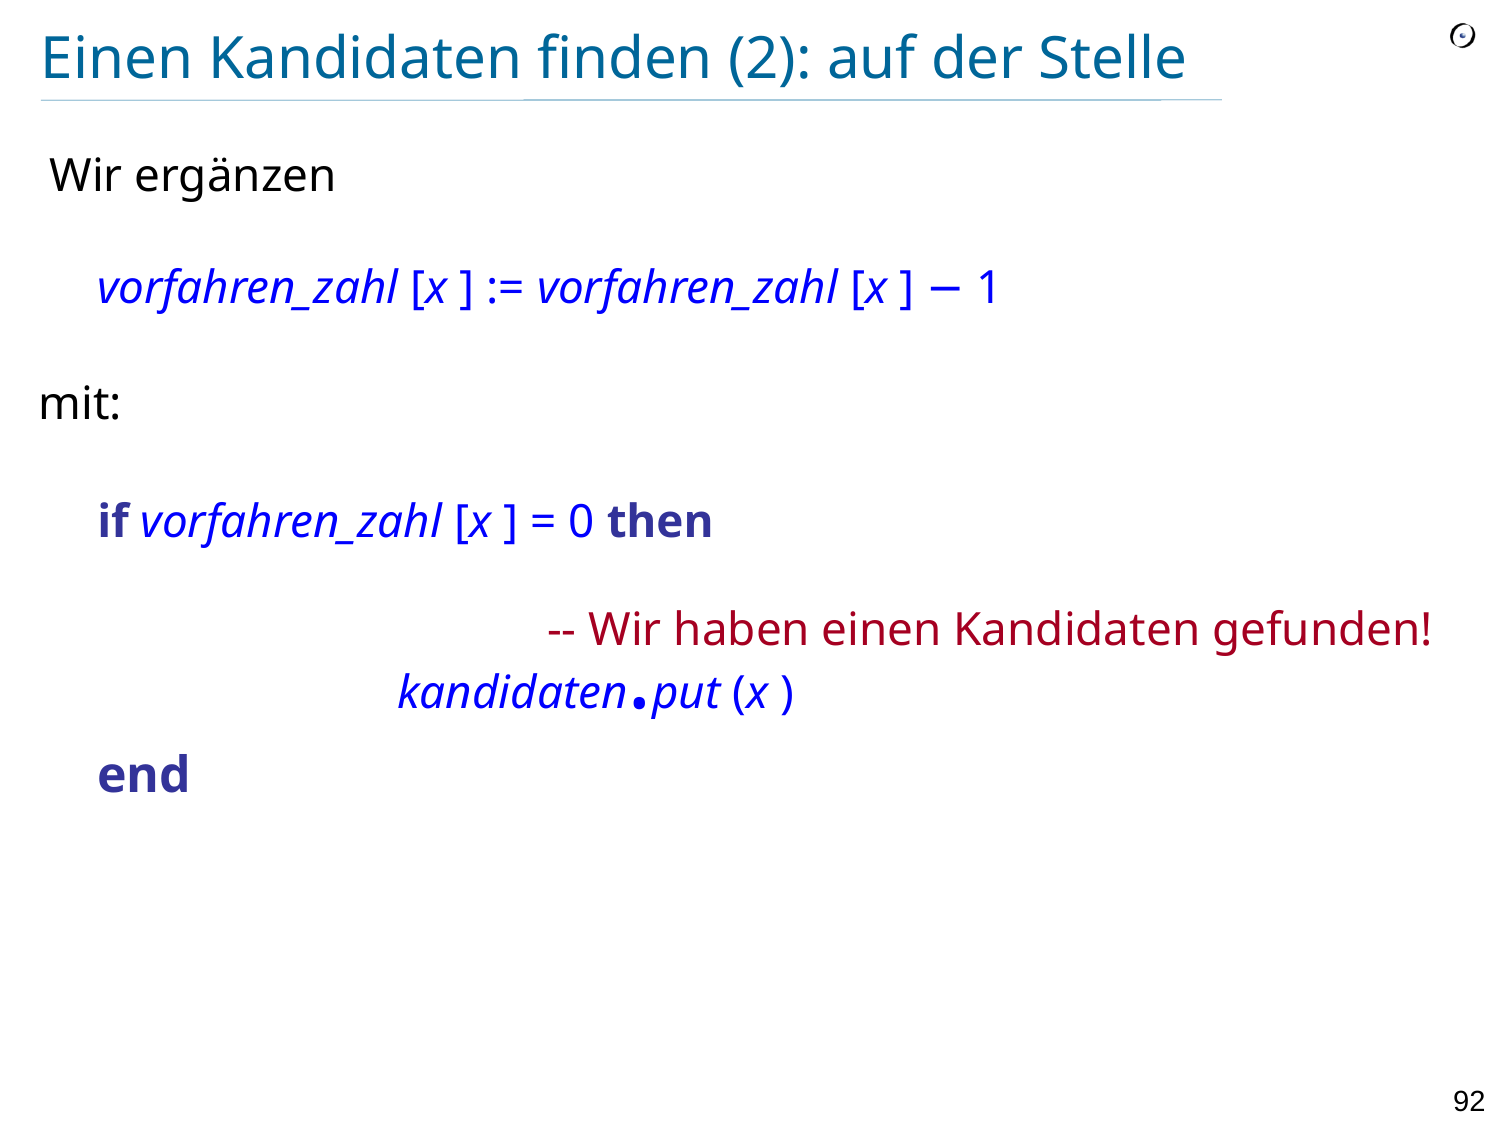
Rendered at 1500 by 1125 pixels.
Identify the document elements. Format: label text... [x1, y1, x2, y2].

picture [1449, 20, 1476, 49]
list Wir ergänzen vorfahren_zahl [x ] := vorfahren_zahl [x ] − 1 mit: if vorfahren_zahl [x ] = 0 then -- Wir haben einen Kandidaten gefunden! kandidaten.put (x ) end [23, 143, 1482, 1071]
title Einen Kandidaten finden (2): auf der Stelle [40, 18, 1344, 91]
